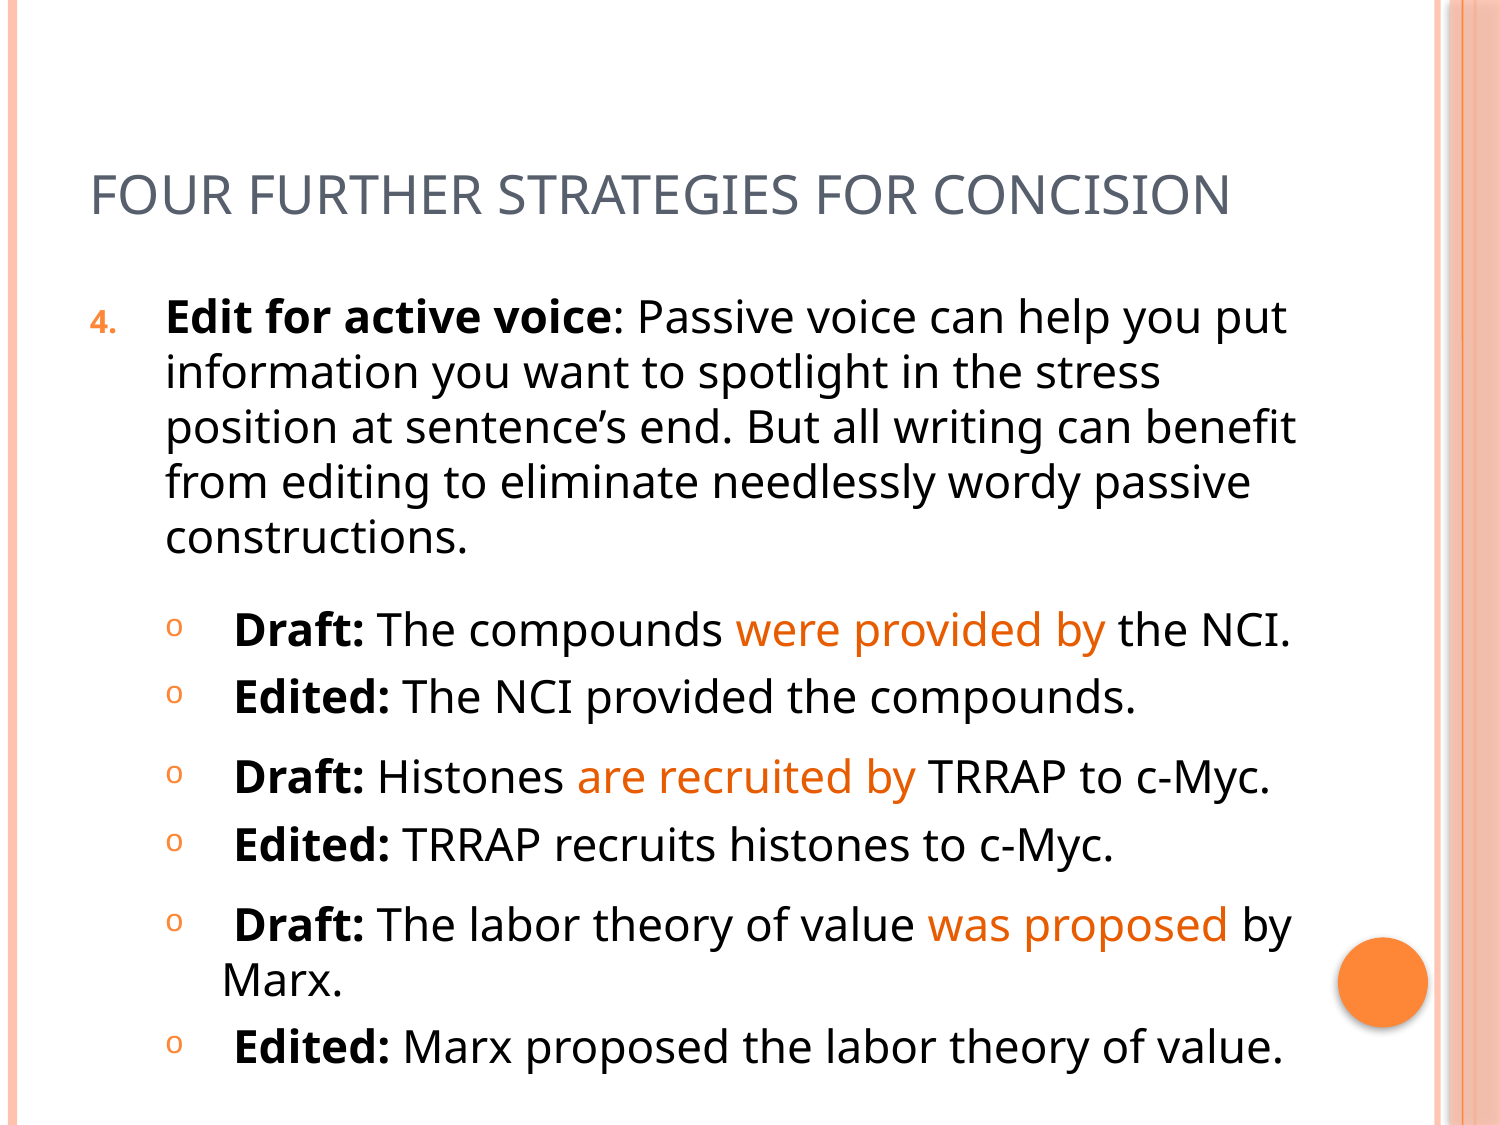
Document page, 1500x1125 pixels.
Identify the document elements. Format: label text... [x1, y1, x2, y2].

title Four Further Strategies for Concision [75, 45, 1300, 233]
list Edit for active voice: Passive voice can help you put information you want to spotlight in the stress position at sentence’s end. But all writing can benefit from editing to eliminate needlessly wordy passive constructions. Draft: The compounds were provided by the NCI. Edited: The NCI provided the compounds. Draft: Histones are recruited by TRRAP to c-Myc. Edited: TRRAP recruits histones to c-Myc. Draft: The labor theory of value was proposed by Marx. Edited: Marx proposed the labor theory of value. [75, 280, 1363, 1080]
